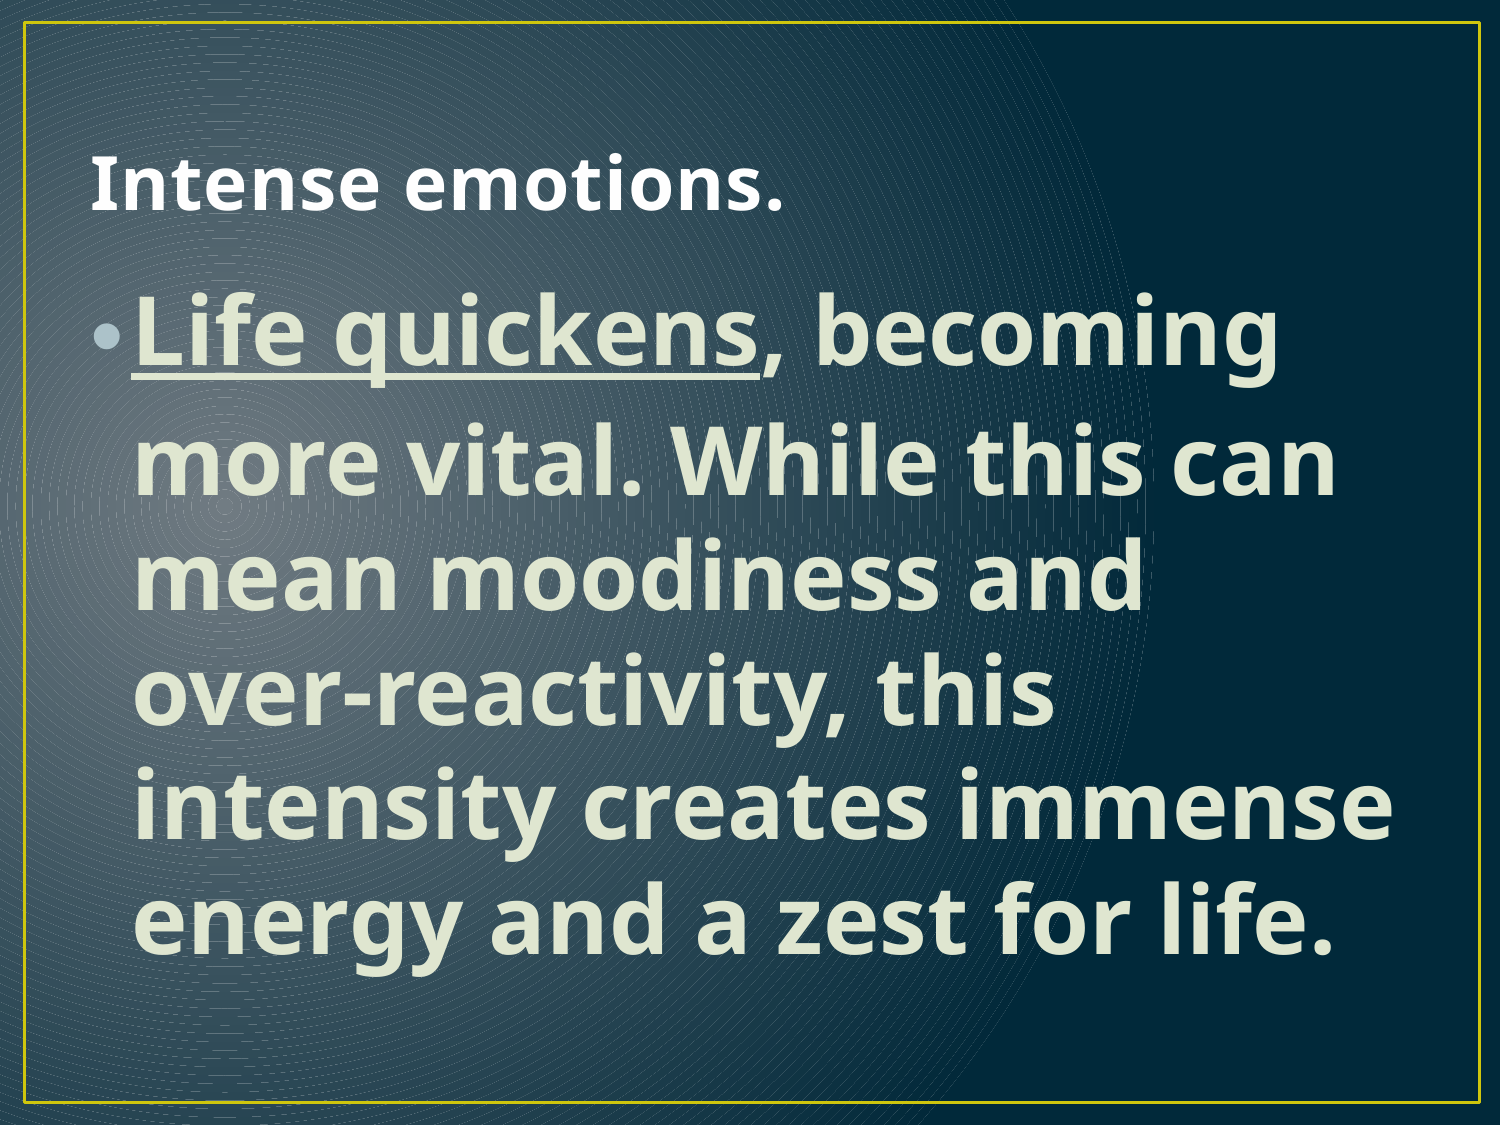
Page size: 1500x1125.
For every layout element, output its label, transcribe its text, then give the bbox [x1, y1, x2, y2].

list Life quickens, becoming more vital. While this can mean moodiness and over-reactivity, this intensity creates immense energy and a zest for life. [75, 262, 1425, 1005]
title Intense emotions. [75, 45, 1425, 233]
